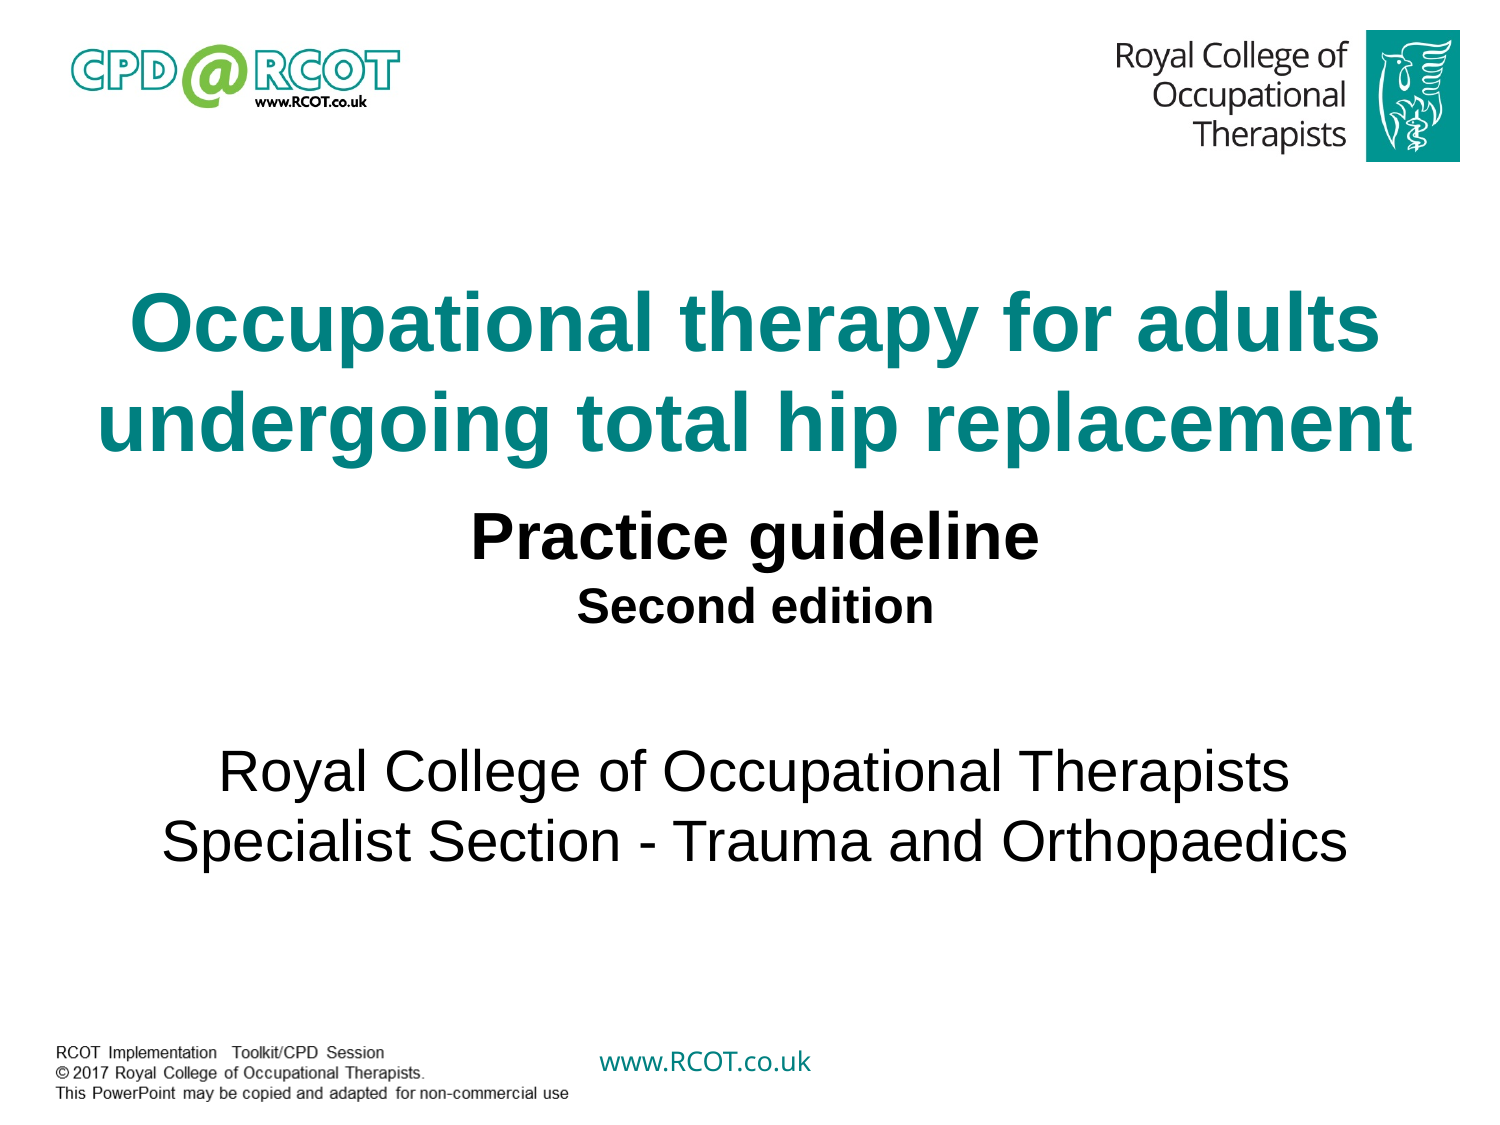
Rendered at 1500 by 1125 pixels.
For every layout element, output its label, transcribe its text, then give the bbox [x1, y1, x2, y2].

picture [1117, 30, 1460, 162]
text_box Occupational therapy for adults undergoing total hip replacement Practice guideline Second edition Royal College of Occupational Therapists Specialist Section - Trauma and Orthopaedics [53, 160, 1459, 1021]
picture [41, 1034, 633, 1113]
picture [58, 30, 414, 124]
